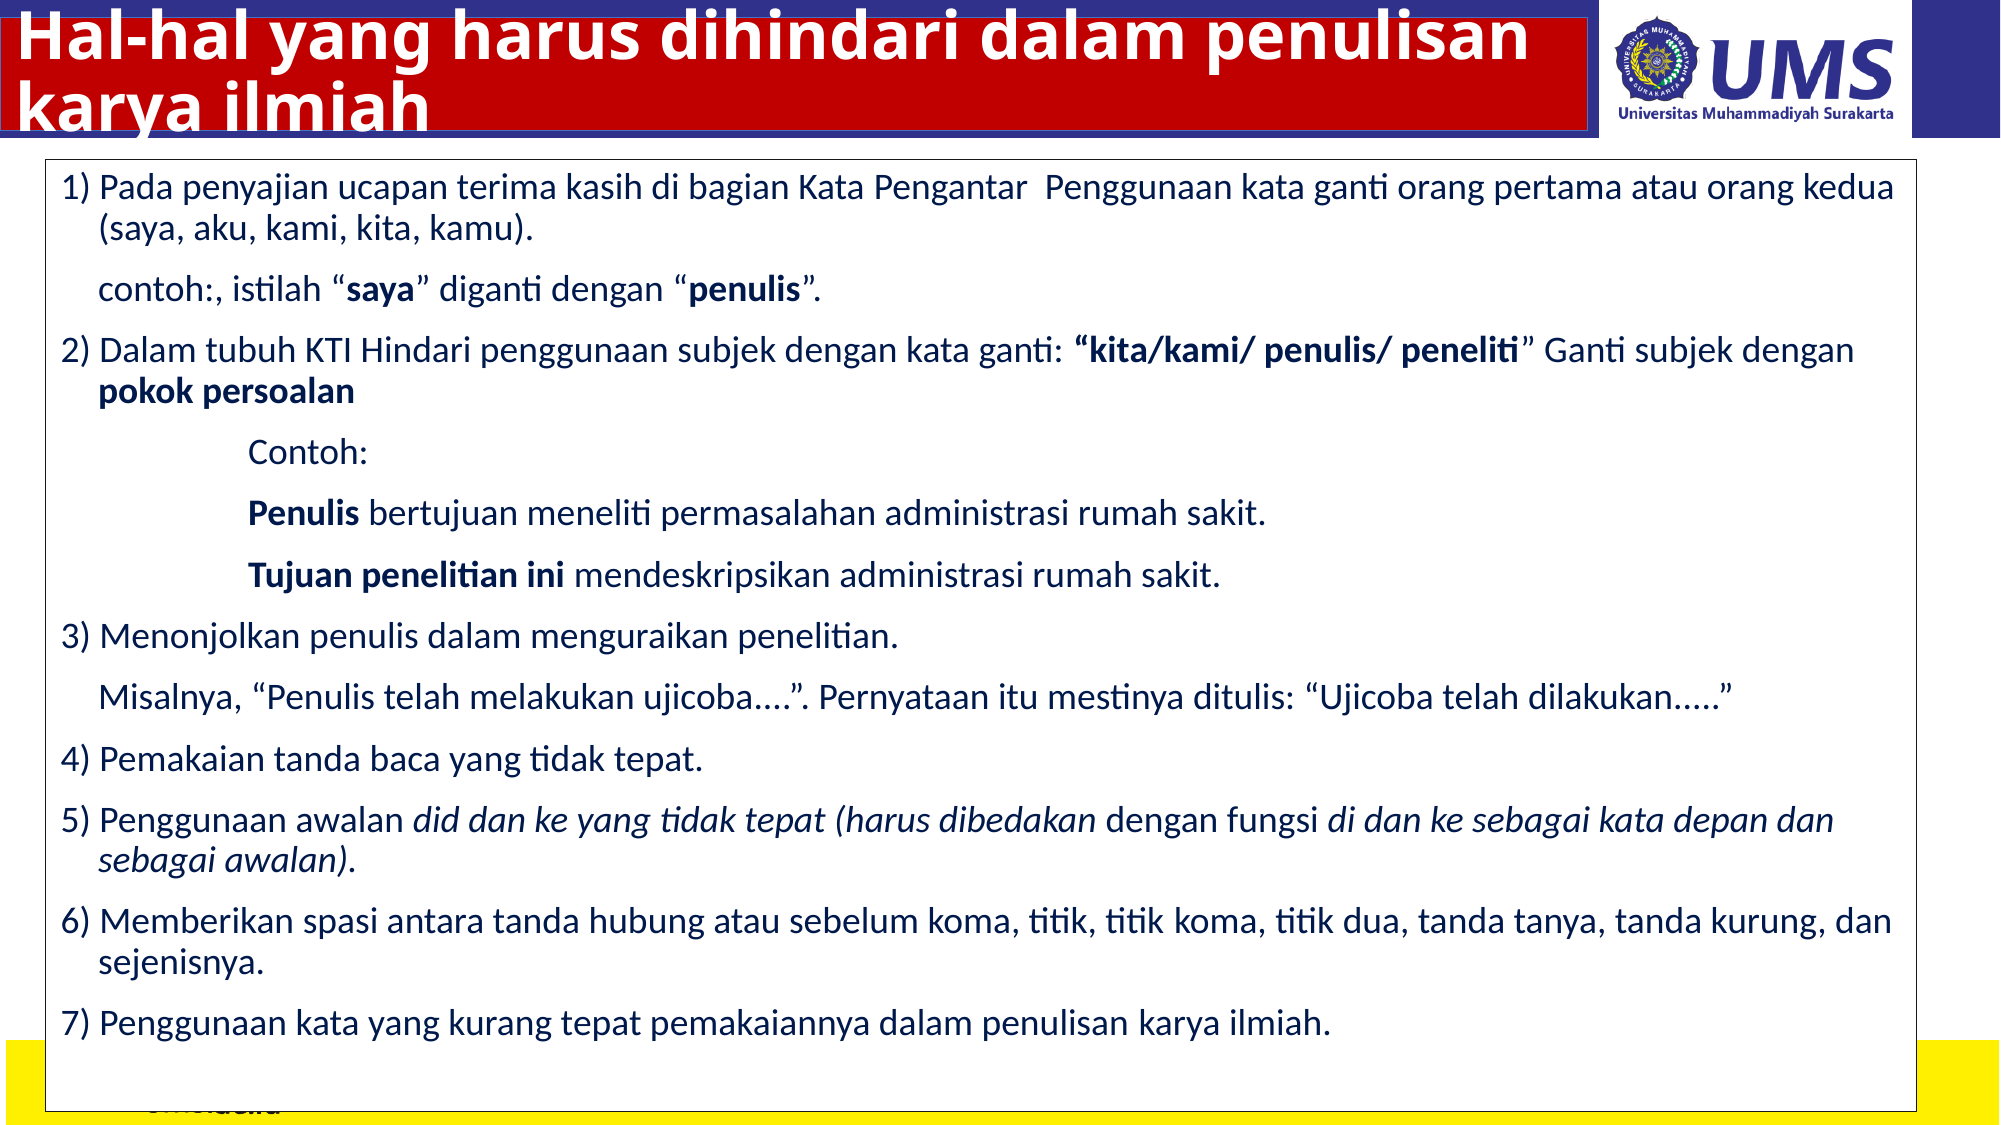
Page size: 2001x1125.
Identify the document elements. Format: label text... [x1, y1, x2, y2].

list 1) Pada penyajian ucapan terima kasih di bagian Kata Pengantar Penggunaan kata ganti orang pertama atau orang kedua (saya, aku, kami, kita, kamu). contoh:, istilah “saya” diganti dengan “penulis”. 2) Dalam tubuh KTI Hindari penggunaan subjek dengan kata ganti: “kita/kami/ penulis/ peneliti” Ganti subjek dengan pokok persoalan Contoh: Penulis bertujuan meneliti permasalahan administrasi rumah sakit. Tujuan penelitian ini mendeskripsikan administrasi rumah sakit. 3) Menonjolkan penulis dalam menguraikan penelitian. Misalnya, “Penulis telah melakukan ujicoba....”. Pernyataan itu mestinya ditulis: “Ujicoba telah dilakukan.....” 4) Pemakaian tanda baca yang tidak tepat. 5) Penggunaan awalan did dan ke yang tidak tepat (harus dibedakan dengan fungsi di dan ke sebagai kata depan dan sebagai awalan). 6) Memberikan spasi antara tanda hubung atau sebelum koma, titik, titik koma, titik dua, tanda tanya, tanda kurung, dan sejenisnya. 7) Penggunaan kata yang kurang tepat pemakaiannya dalam penulisan karya ilmiah. [45, 159, 1917, 1112]
picture [1602, 5, 1901, 127]
title Hal-hal yang harus dihindari dalam penulisan karya ilmiah [0, 17, 1588, 131]
